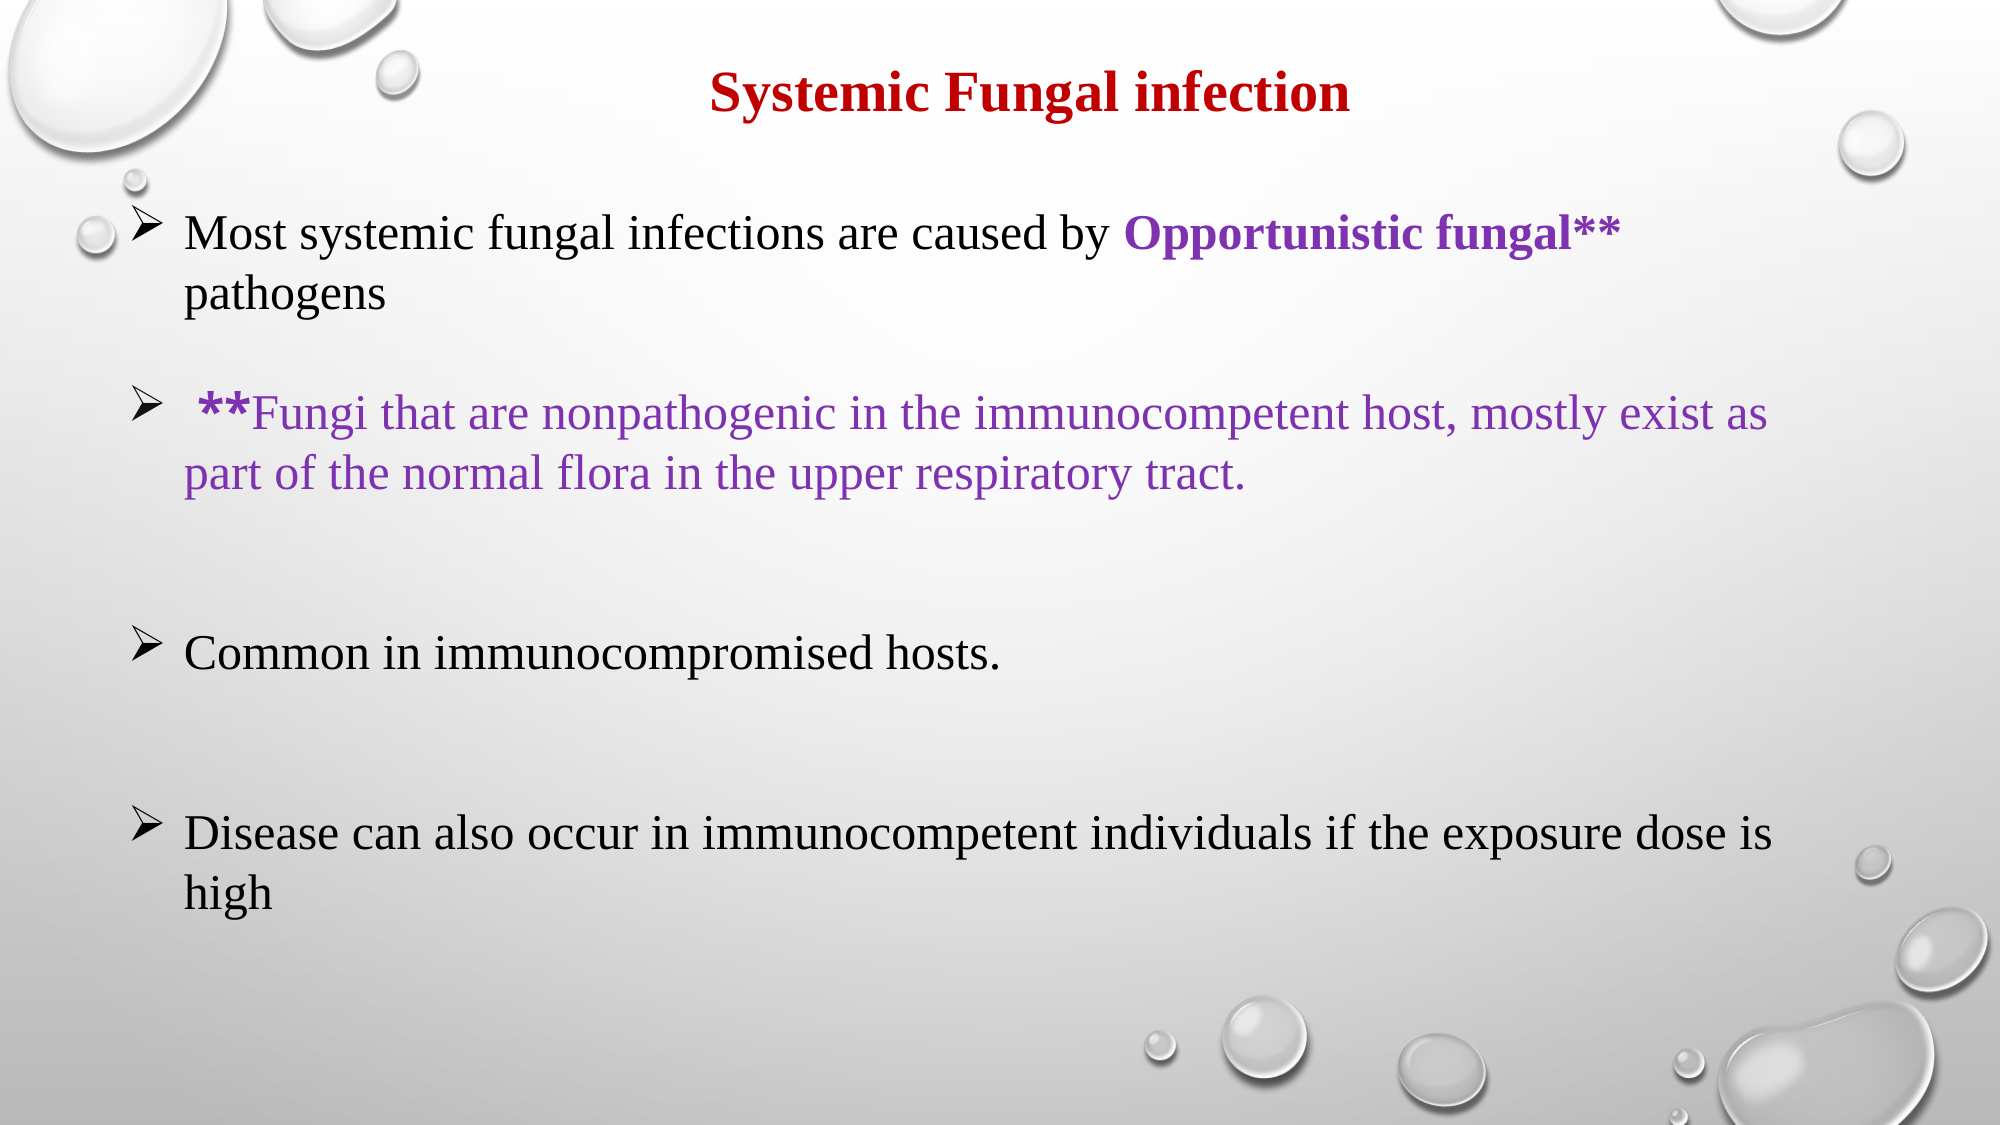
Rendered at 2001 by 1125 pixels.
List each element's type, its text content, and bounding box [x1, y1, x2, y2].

text_box Most systemic fungal infections are caused by Opportunistic fungal** pathogens **Fungi that are nonpathogenic in the immunocompetent host, mostly exist as part of the normal flora in the upper respiratory tract. Common in immunocompromised hosts. Disease can also occur in immunocompetent individuals if the exposure dose is high [112, 192, 1837, 928]
text_box Systemic Fungal infection [695, 45, 1438, 131]
picture [0, 0, 2000, 1125]
